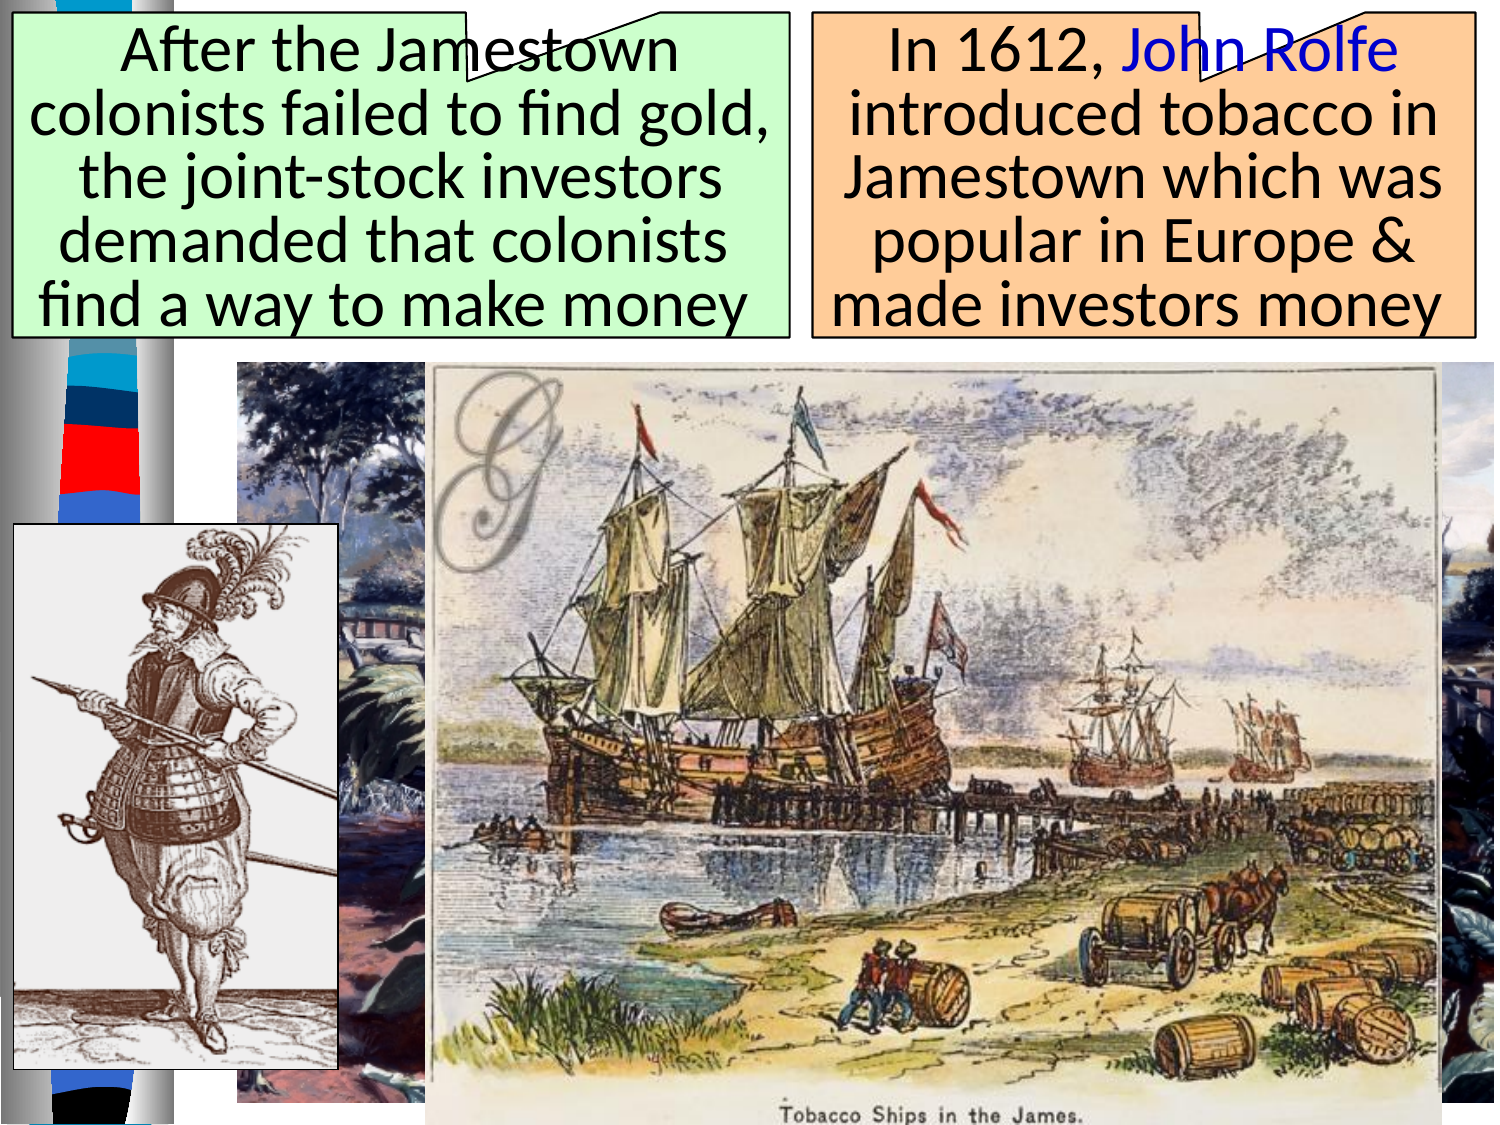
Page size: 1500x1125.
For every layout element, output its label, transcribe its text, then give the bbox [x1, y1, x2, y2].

picture [13, 362, 1495, 1125]
text_box In 1612, John Rolfe introduced tobacco in Jamestown which was popular in Europe & made investors money [812, 12, 1476, 338]
text_box After the Jamestown colonists failed to find gold, the joint-stock investors demanded that colonists find a way to make money [12, 12, 790, 338]
